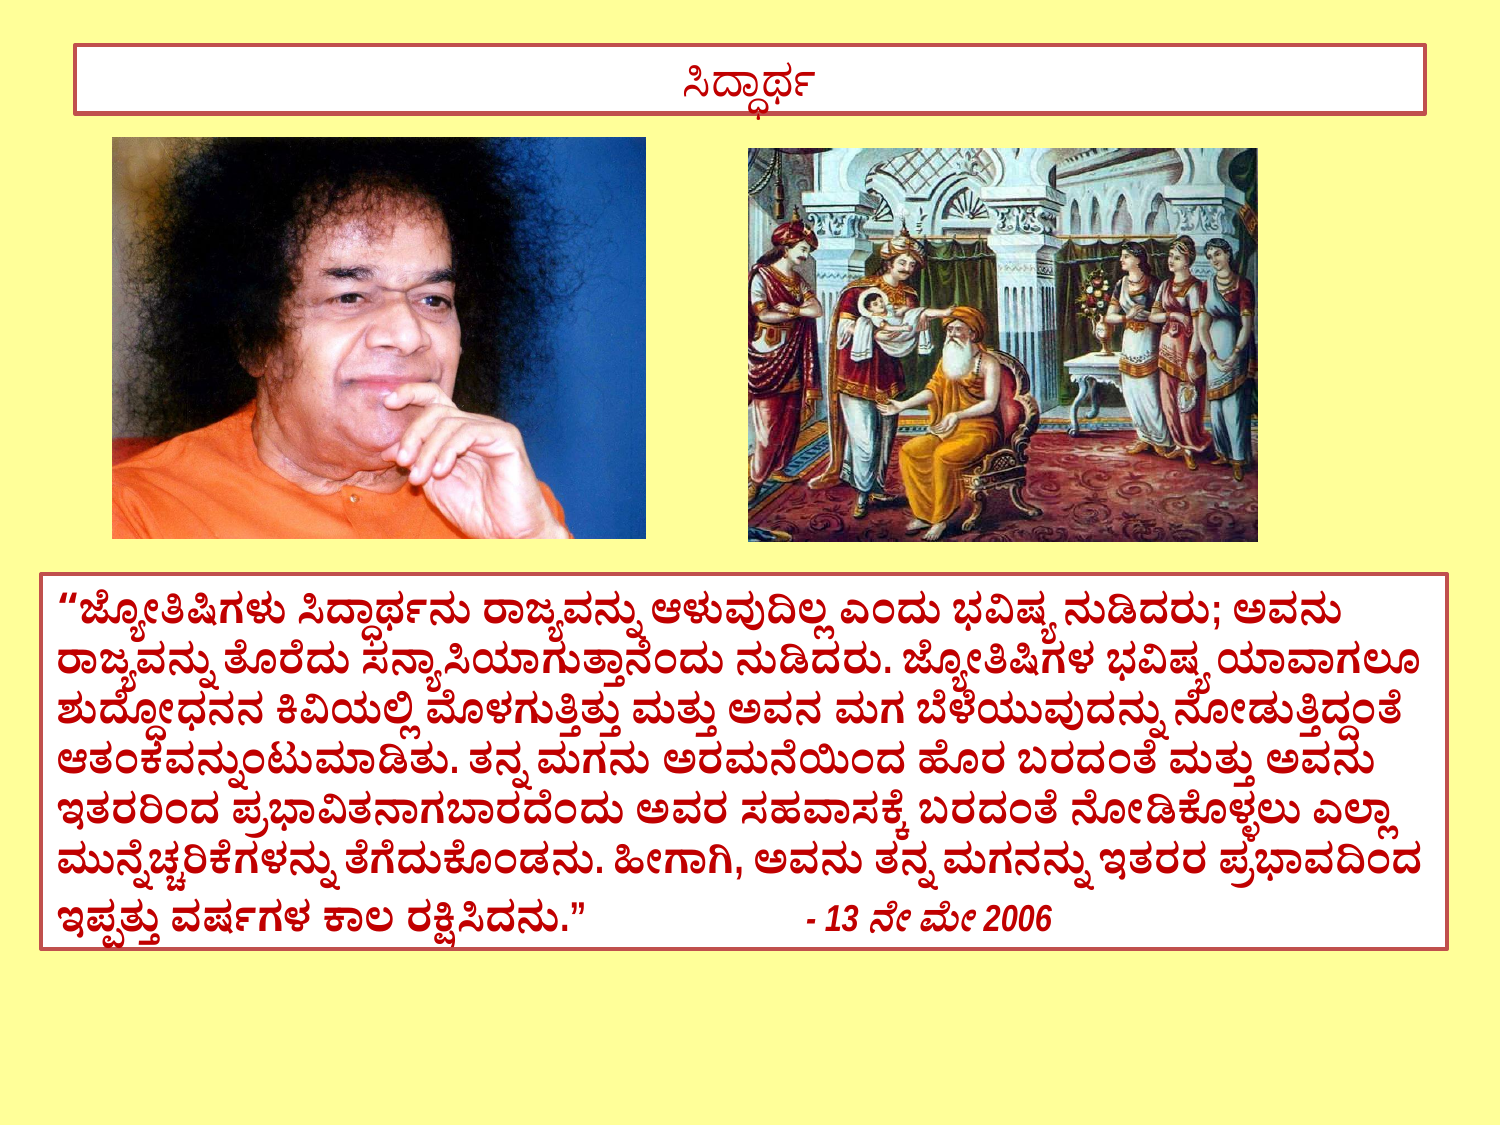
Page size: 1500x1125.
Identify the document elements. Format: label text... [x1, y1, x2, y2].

picture [111, 136, 646, 540]
text_box “ಜ್ಯೋತಿಷಿಗಳು ಸಿದ್ಧಾರ್ಥನು ರಾಜ್ಯವನ್ನು ಆಳುವುದಿಲ್ಲ ಎಂದು ಭವಿಷ್ಯ ನುಡಿದರು; ಅವನು ರಾಜ್ಯವನ್ನು ತೊರೆದು ಸನ್ಯಾಸಿಯಾಗುತ್ತಾನೆಂದು ನುಡಿದರು. ಜ್ಯೋತಿಷಿಗಳ ಭವಿಷ್ಯ ಯಾವಾಗಲೂ ಶುದ್ಧೋಧನನ ಕಿವಿಯಲ್ಲಿ ಮೊಳಗುತ್ತಿತ್ತು ಮತ್ತು ಅವನ ಮಗ ಬೆಳೆಯುವುದನ್ನು ನೋಡುತ್ತಿದ್ದಂತೆ ಆತಂಕವನ್ನುಂಟುಮಾಡಿತು. ತನ್ನ ಮಗನು ಅರಮನೆಯಿಂದ ಹೊರ ಬರದಂತೆ ಮತ್ತು ಅವನು ಇತರರಿಂದ ಪ್ರಭಾವಿತನಾಗಬಾರದೆಂದು ಅವರ ಸಹವಾಸಕ್ಕೆ ಬರದಂತೆ ನೋಡಿಕೊಳ್ಳಲು ಎಲ್ಲಾ ಮುನ್ನೆಚ್ಚರಿಕೆಗಳನ್ನು ತೆಗೆದುಕೊಂಡನು. ಹೀಗಾಗಿ, ಅವನು ತನ್ನ ಮಗನನ್ನು ಇತರರ ಪ್ರಭಾವದಿಂದ ಇಪ್ಪತ್ತು ವರ್ಷಗಳ ಕಾಲ ರಕ್ಷಿಸಿದನು.” - 13 ನೇ ಮೇ 2006 [39, 572, 1449, 951]
title ಸಿದ್ಧಾರ್ಥ [73, 43, 1427, 116]
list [747, 148, 1259, 543]
